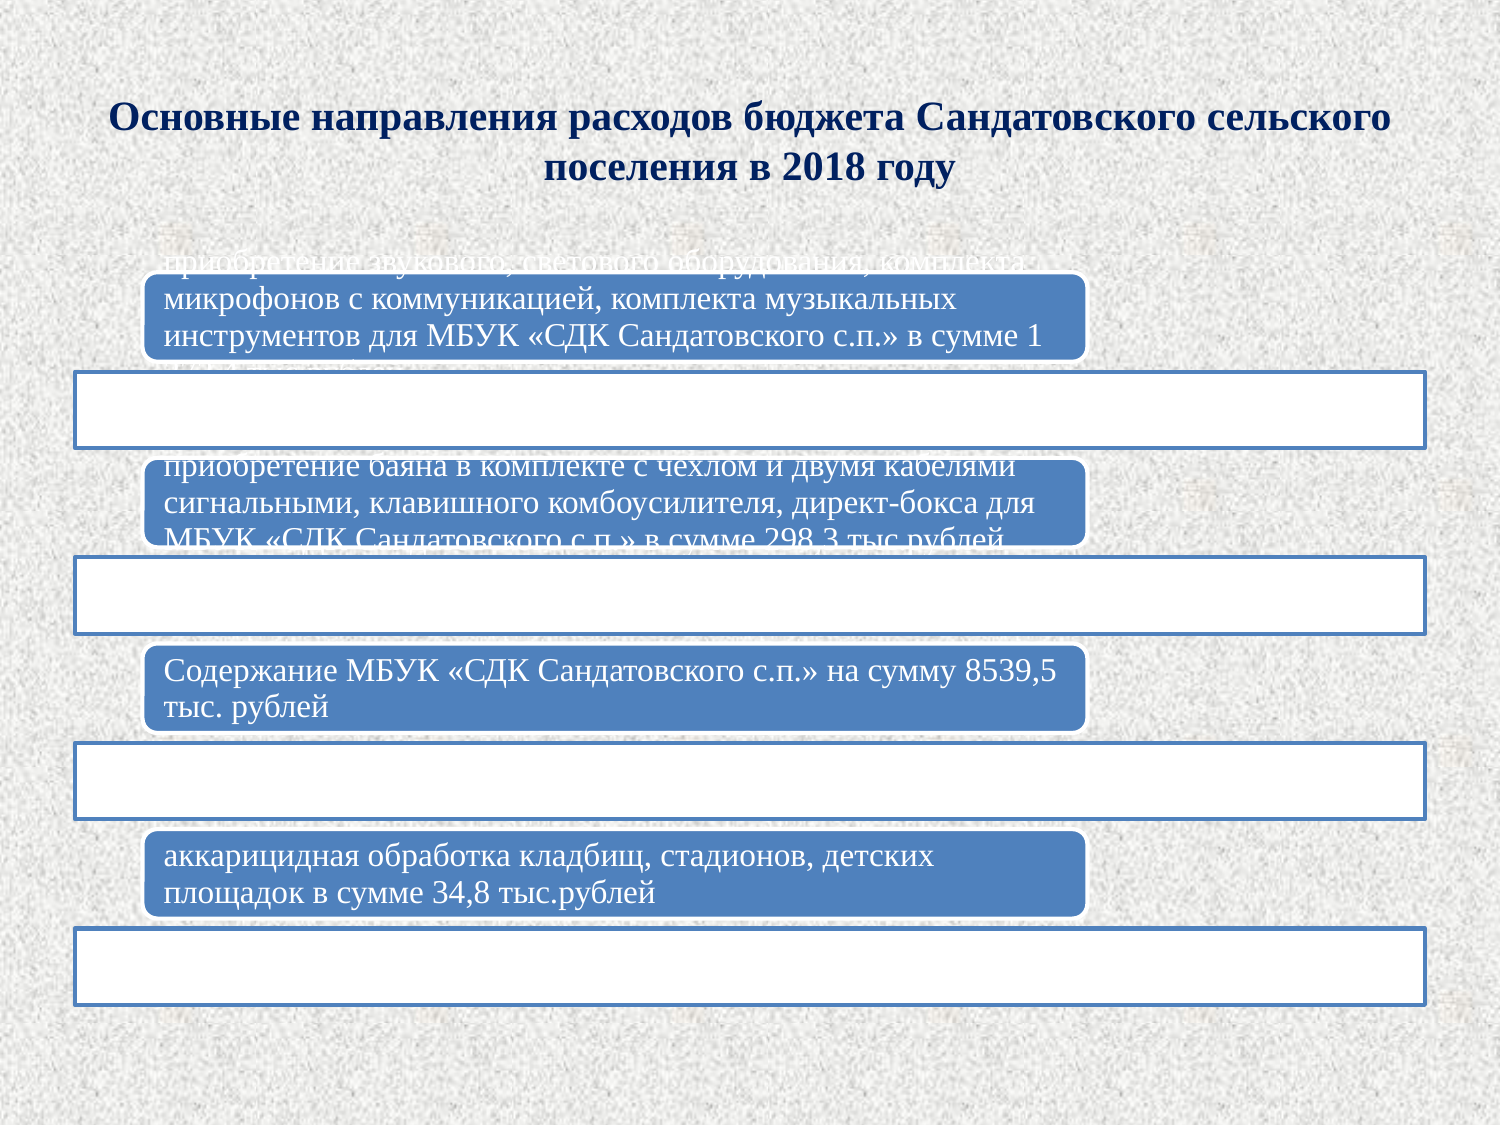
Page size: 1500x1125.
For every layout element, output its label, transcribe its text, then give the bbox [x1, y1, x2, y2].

picture [0, 0, 1500, 1125]
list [74, 262, 1426, 1006]
title Основные направления расходов бюджета Сандатовского сельского поселения в 2018 году [75, 45, 1425, 233]
